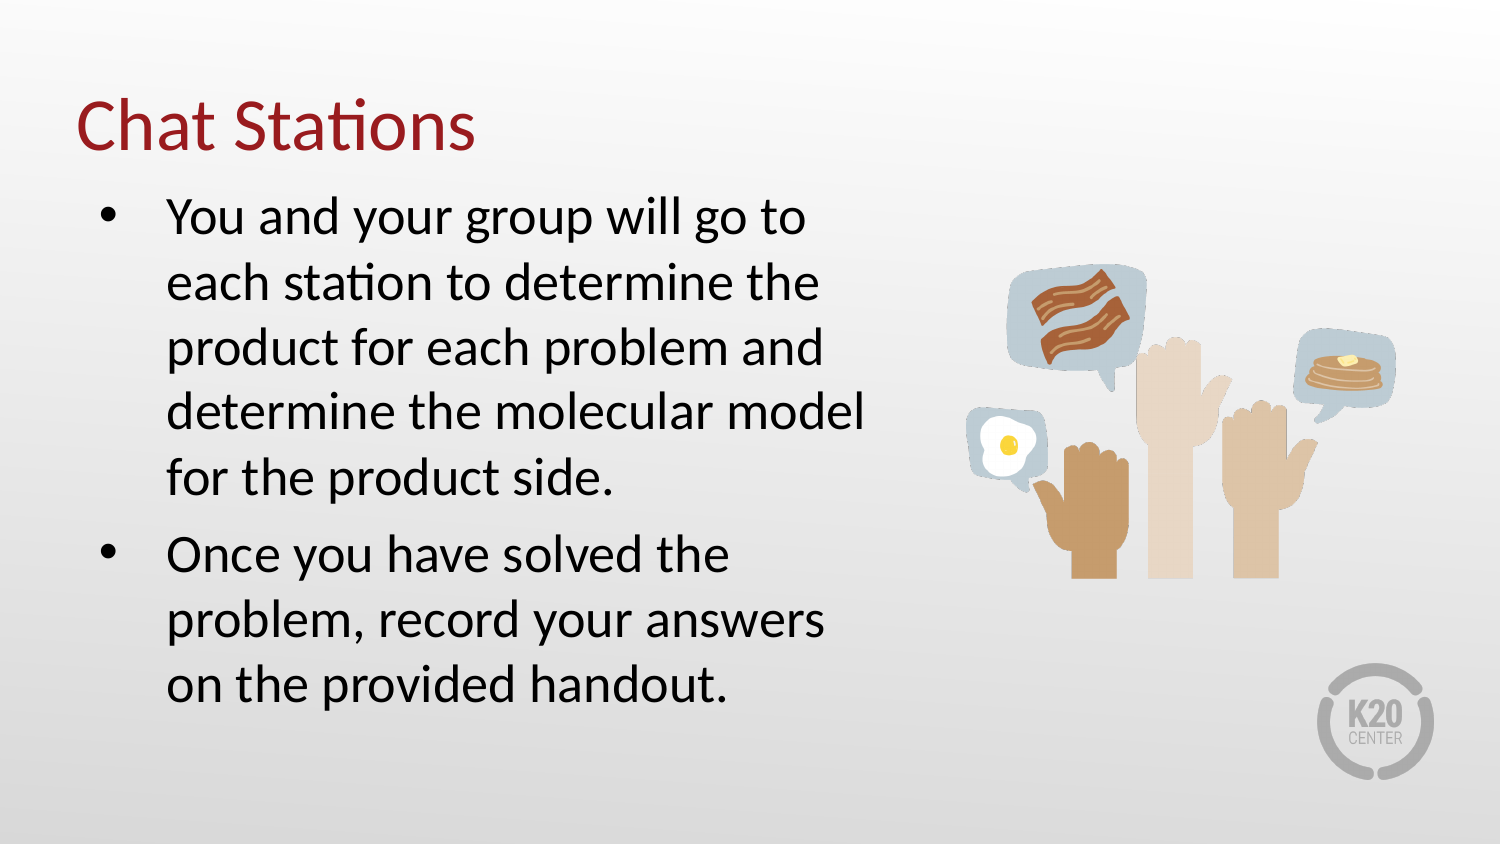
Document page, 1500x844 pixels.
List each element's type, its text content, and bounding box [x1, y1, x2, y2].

picture [1300, 646, 1451, 797]
list You and your group will go to each station to determine the product for each problem and determine the molecular model for the product side. Once you have solved the problem, record your answers on the provided handout. [76, 173, 909, 758]
title Chat Stations [76, 24, 555, 166]
picture [966, 264, 1396, 580]
